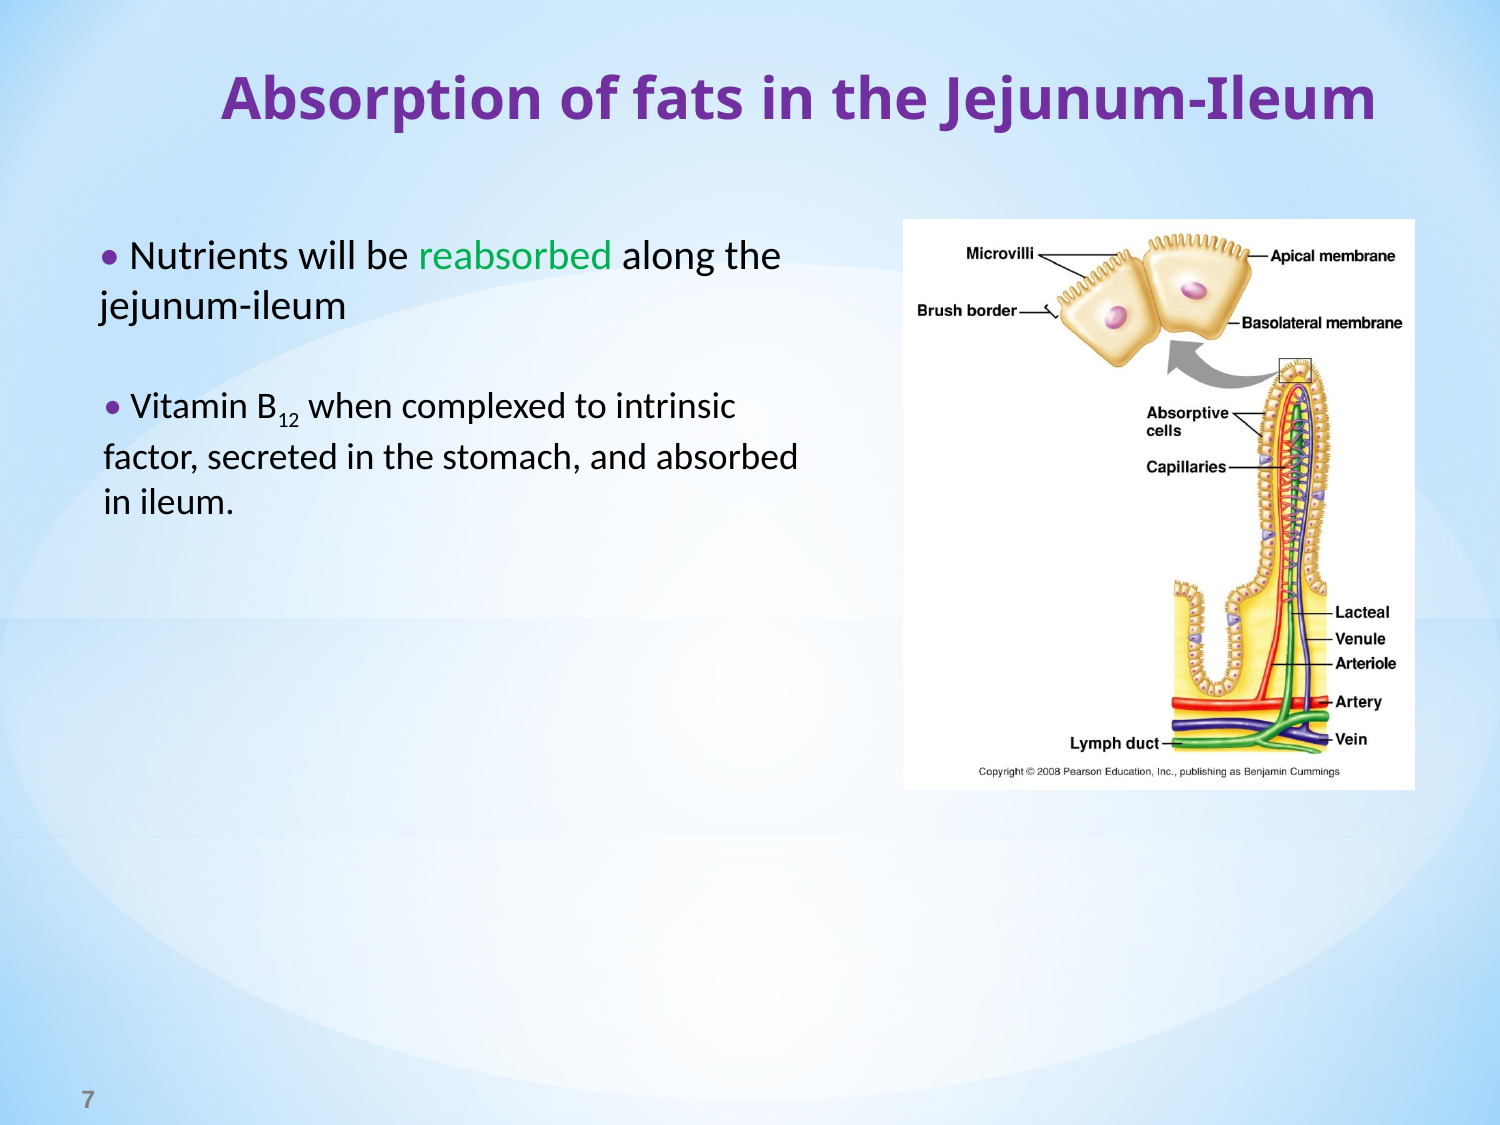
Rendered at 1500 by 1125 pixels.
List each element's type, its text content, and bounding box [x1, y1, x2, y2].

slide_number 7 [0, 1068, 239, 1125]
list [903, 219, 1415, 791]
list • Nutrients will be reabsorbed along the jejunum-ileum [76, 219, 888, 350]
text_box • Vitamin B12 when complexed to intrinsic factor, secreted in the stomach, and absorbed in ileum. [88, 373, 845, 575]
text_box Absorption of fats in the Jejunum-Ileum [41, 53, 1393, 139]
